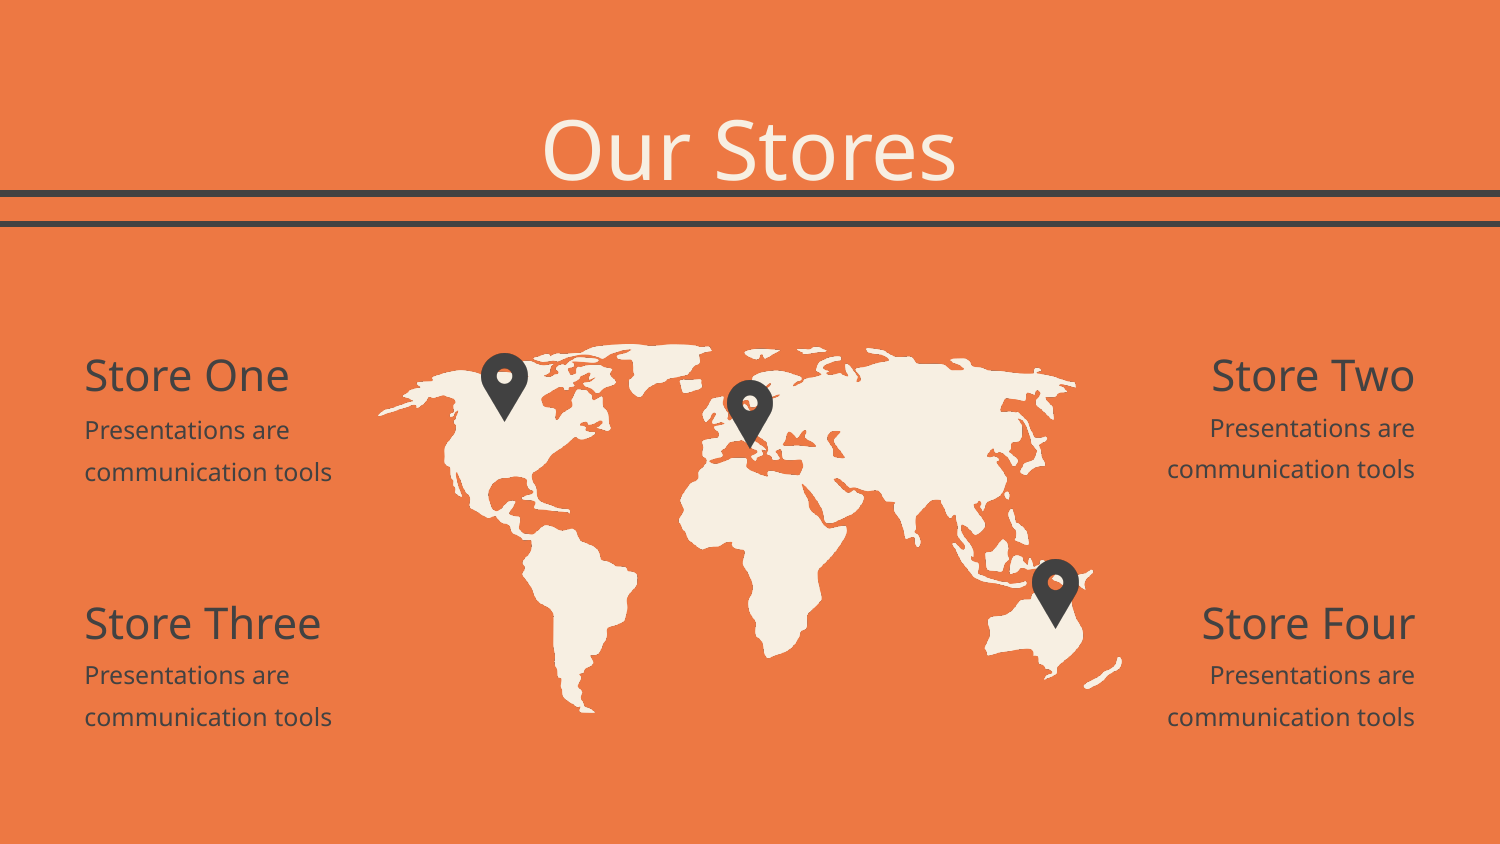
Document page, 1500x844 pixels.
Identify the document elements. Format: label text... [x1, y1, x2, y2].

text_box Store One [84, 337, 411, 401]
text_box Presentations are communication tools [1126, 400, 1416, 484]
text_box Store Three [84, 585, 372, 649]
text_box Presentations are communication tools [84, 649, 395, 732]
text_box Presentations are communication tools [84, 403, 372, 487]
text_box Store Two [1089, 337, 1416, 400]
picture [377, 343, 1123, 713]
text_box Store Four [1126, 585, 1416, 648]
text_box Presentations are communication tools [1105, 648, 1416, 732]
text_box Our Stores [504, 77, 996, 190]
